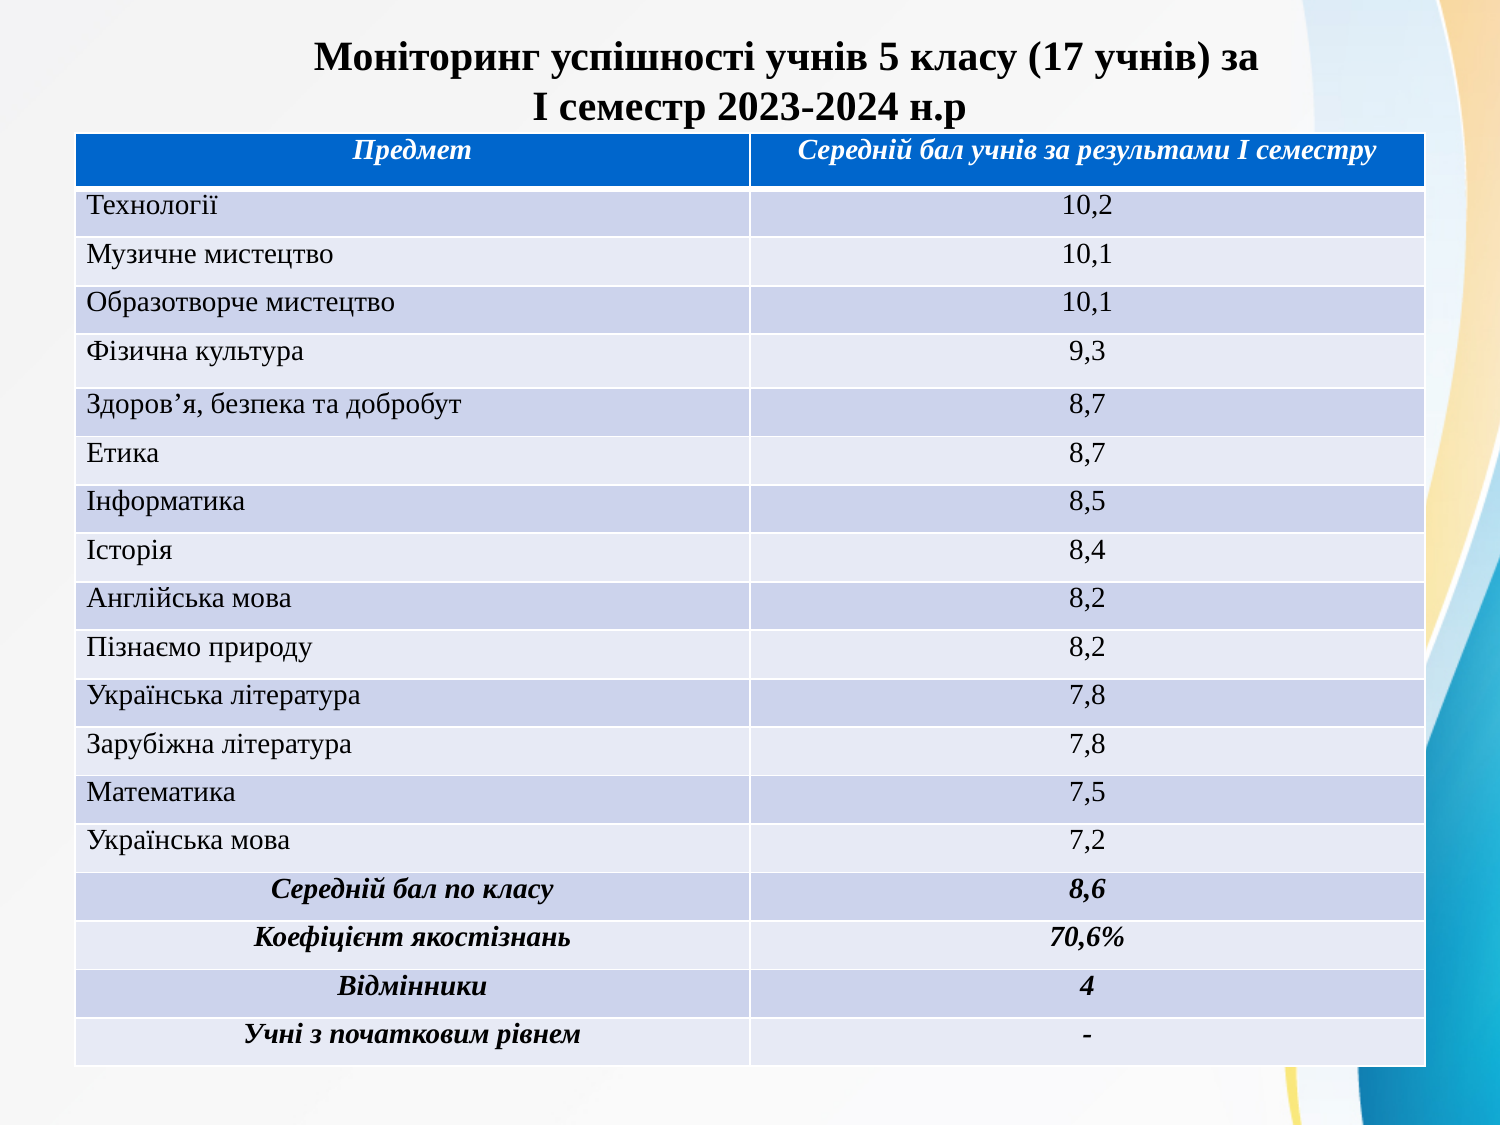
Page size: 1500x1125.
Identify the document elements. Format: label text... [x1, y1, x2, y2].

table_cell Англійська мова [76, 583, 749, 629]
table_cell - [751, 1019, 1424, 1065]
table_cell Образотворче мистецтво [76, 287, 749, 333]
table_cell Історія [76, 534, 749, 581]
table_cell Українська література [76, 680, 749, 726]
table_cell Математика [76, 776, 749, 823]
table_cell Середній бал по класу [76, 873, 749, 920]
table_cell 70,6% [751, 922, 1424, 969]
table_cell 9,3 [751, 335, 1424, 387]
table_cell 10,1 [751, 287, 1424, 333]
table_cell Українська мова [76, 825, 749, 872]
table_cell Зарубіжна література [76, 728, 749, 775]
table_cell Технології [76, 192, 749, 236]
table_cell Інформатика [76, 486, 749, 532]
table_cell Відмінники [76, 970, 749, 1017]
table_cell 8,5 [751, 486, 1424, 532]
table_cell Коефіцієнт якостізнань [76, 922, 749, 969]
table_cell 8,7 [751, 389, 1424, 436]
table_cell 8,4 [751, 534, 1424, 581]
table_cell 4 [751, 970, 1424, 1017]
table_cell 10,1 [751, 238, 1424, 285]
table_cell Здоров’я, безпека та добробут [76, 389, 749, 436]
picture [0, 0, 1500, 1125]
title Моніторинг успішності учнів 5 класу (17 учнів) за І семестр 2023-2024 н.р [74, 30, 1426, 127]
table_cell Пізнаємо природу [76, 631, 749, 678]
table_cell 7,2 [751, 825, 1424, 872]
table_cell 8,7 [751, 437, 1424, 484]
table_cell 8,6 [751, 873, 1424, 920]
table_cell 10,2 [751, 192, 1424, 236]
table_cell 7,8 [751, 680, 1424, 726]
table_header Середній бал учнів за результами І семестру [751, 134, 1424, 186]
table_cell Учні з початковим рівнем [76, 1019, 749, 1065]
table_cell Етика [76, 437, 749, 484]
table_cell 8,2 [751, 631, 1424, 678]
table_cell 8,2 [751, 583, 1424, 629]
table_cell Музичне мистецтво [76, 238, 749, 285]
table_header Предмет [76, 134, 749, 186]
table_cell 7,8 [751, 728, 1424, 775]
table_cell 7,5 [751, 776, 1424, 823]
table_cell Фізична культура [76, 335, 749, 387]
